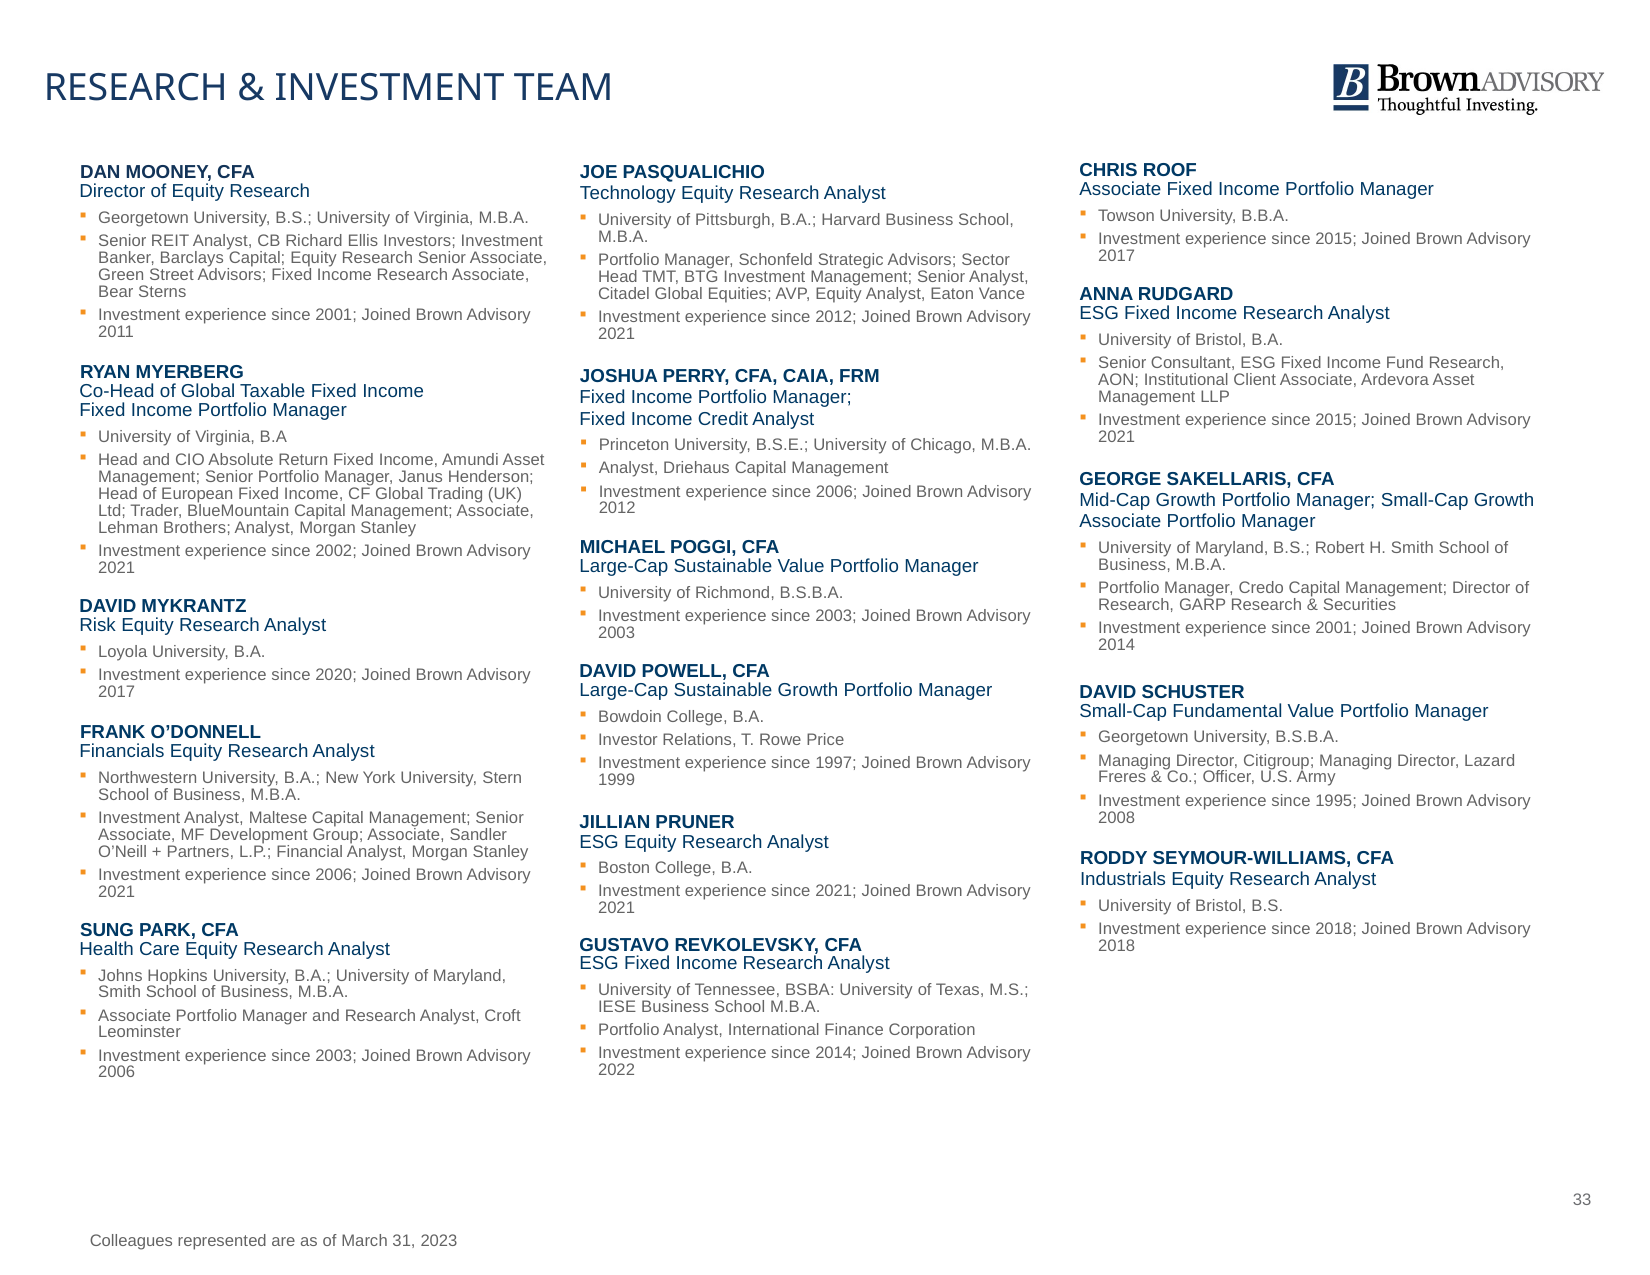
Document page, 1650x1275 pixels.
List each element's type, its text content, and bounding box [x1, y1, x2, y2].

title Research & investment team [43, 67, 1172, 109]
picture [1333, 64, 1605, 115]
text_box Colleagues represented are as of March 31, 2023 [75, 1224, 751, 1258]
text_box 33 [1190, 1181, 1607, 1250]
table_header DAN MOONEY, CFA Director of Equity Research Georgetown University, B.S.; University of Virginia, M.B.A. Senior REIT Analyst, CB Richard Ellis Investors; Investment Banker, Barclays Capital; Equity Research Senior Associate, Green Street Advisors; Fixed Income Research Associate, Bear Sterns Investment experience since 2001; Joined Brown Advisory 2011 RYAN MYERBERG Co-Head of Global Taxable Fixed Income Fixed Income Portfolio Manager University of Virginia, B.A Head and CIO Absolute Return Fixed Income, Amundi Asset Management; Senior Portfolio Manager, Janus Henderson; Head of European Fixed Income, CF Global Trading (UK) Ltd; Trader, BlueMountain Capital Management; Associate, Lehman Brothers; Analyst, Morgan Stanley Investment experience since 2002; Joined Brown Advisory 2021 DAVID MYKRANTZ Risk Equity Research Analyst Loyola University, B.A. Investment experience since 2020; Joined Brown Advisory 2017 FRANK O’DONNELL Financials Equity Research Analyst Northwestern University, B.A.; New York University, Stern School of Business, M.B.A. Investment Analyst, Maltese Capital Management; Senior Associate, MF Development Group; Associate, Sandler O’Neill + Partners, L.P.; Financial Analyst, Morgan Stanley Investment experience since 2006; Joined Brown Advisory 2021 SUNG PARK, CFA Health Care Equity Research Analyst Johns Hopkins University, B.A.; University of Maryland, Smith School of Business, M.B.A. Associate Portfolio Manager and Research Analyst, Croft Leominster Investment experience since 2003; Joined Brown Advisory 2006 [64, 154, 564, 1110]
table_header CHRIS ROOF Associate Fixed Income Portfolio Manager Towson University, B.B.A. Investment experience since 2015; Joined Brown Advisory 2017 ANNA RUDGARD ESG Fixed Income Research Analyst University of Bristol, B.A. Senior Consultant, ESG Fixed Income Fund Research, AON; Institutional Client Associate, Ardevora Asset Management LLP Investment experience since 2015; Joined Brown Advisory 2021 GEORGE SAKELLARIS, CFA Mid-Cap Growth Portfolio Manager; Small-Cap Growth Associate Portfolio Manager University of Maryland, B.S.; Robert H. Smith School of Business, M.B.A. Portfolio Manager, Credo Capital Management; Director of Research, GARP Research & Securities Investment experience since 2001; Joined Brown Advisory 2014 DAVID SCHUSTER Small-Cap Fundamental Value Portfolio Manager Georgetown University, B.S.B.A. Managing Director, Citigroup; Managing Director, Lazard Freres & Co.; Officer, U.S. Army Investment experience since 1995; Joined Brown Advisory 2008 RODDY SEYMOUR-WILLIAMS, CFA Industrials Equity Research Analyst University of Bristol, B.S. Investment experience since 2018; Joined Brown Advisory 2018 [1064, 154, 1558, 1110]
table_header JOE PASQUALICHIO Technology Equity Research Analyst University of Pittsburgh, B.A.; Harvard Business School, M.B.A. Portfolio Manager, Schonfeld Strategic Advisors; Sector Head TMT, BTG Investment Management; Senior Analyst, Citadel Global Equities; AVP, Equity Analyst, Eaton Vance Investment experience since 2012; Joined Brown Advisory 2021 JOSHUA PERRY, CFA, CAIA, FRM Fixed Income Portfolio Manager; Fixed Income Credit Analyst Princeton University, B.S.E.; University of Chicago, M.B.A. Analyst, Driehaus Capital Management Investment experience since 2006; Joined Brown Advisory 2012 MICHAEL POGGI, CFA Large-Cap Sustainable Value Portfolio Manager University of Richmond, B.S.B.A. Investment experience since 2003; Joined Brown Advisory 2003 DAVID POWELL, CFA Large-Cap Sustainable Growth Portfolio Manager Bowdoin College, B.A. Investor Relations, T. Rowe Price Investment experience since 1997; Joined Brown Advisory 1999 JILLIAN PRUNER ESG Equity Research Analyst Boston College, B.A. Investment experience since 2021; Joined Brown Advisory 2021 GUSTAVO REVKOLEVSKY, CFA ESG Fixed Income Research Analyst University of Tennessee, BSBA: University of Texas, M.S.; IESE Business School M.B.A. Portfolio Analyst, International Finance Corporation Investment experience since 2014; Joined Brown Advisory 2022 [564, 154, 1064, 1110]
